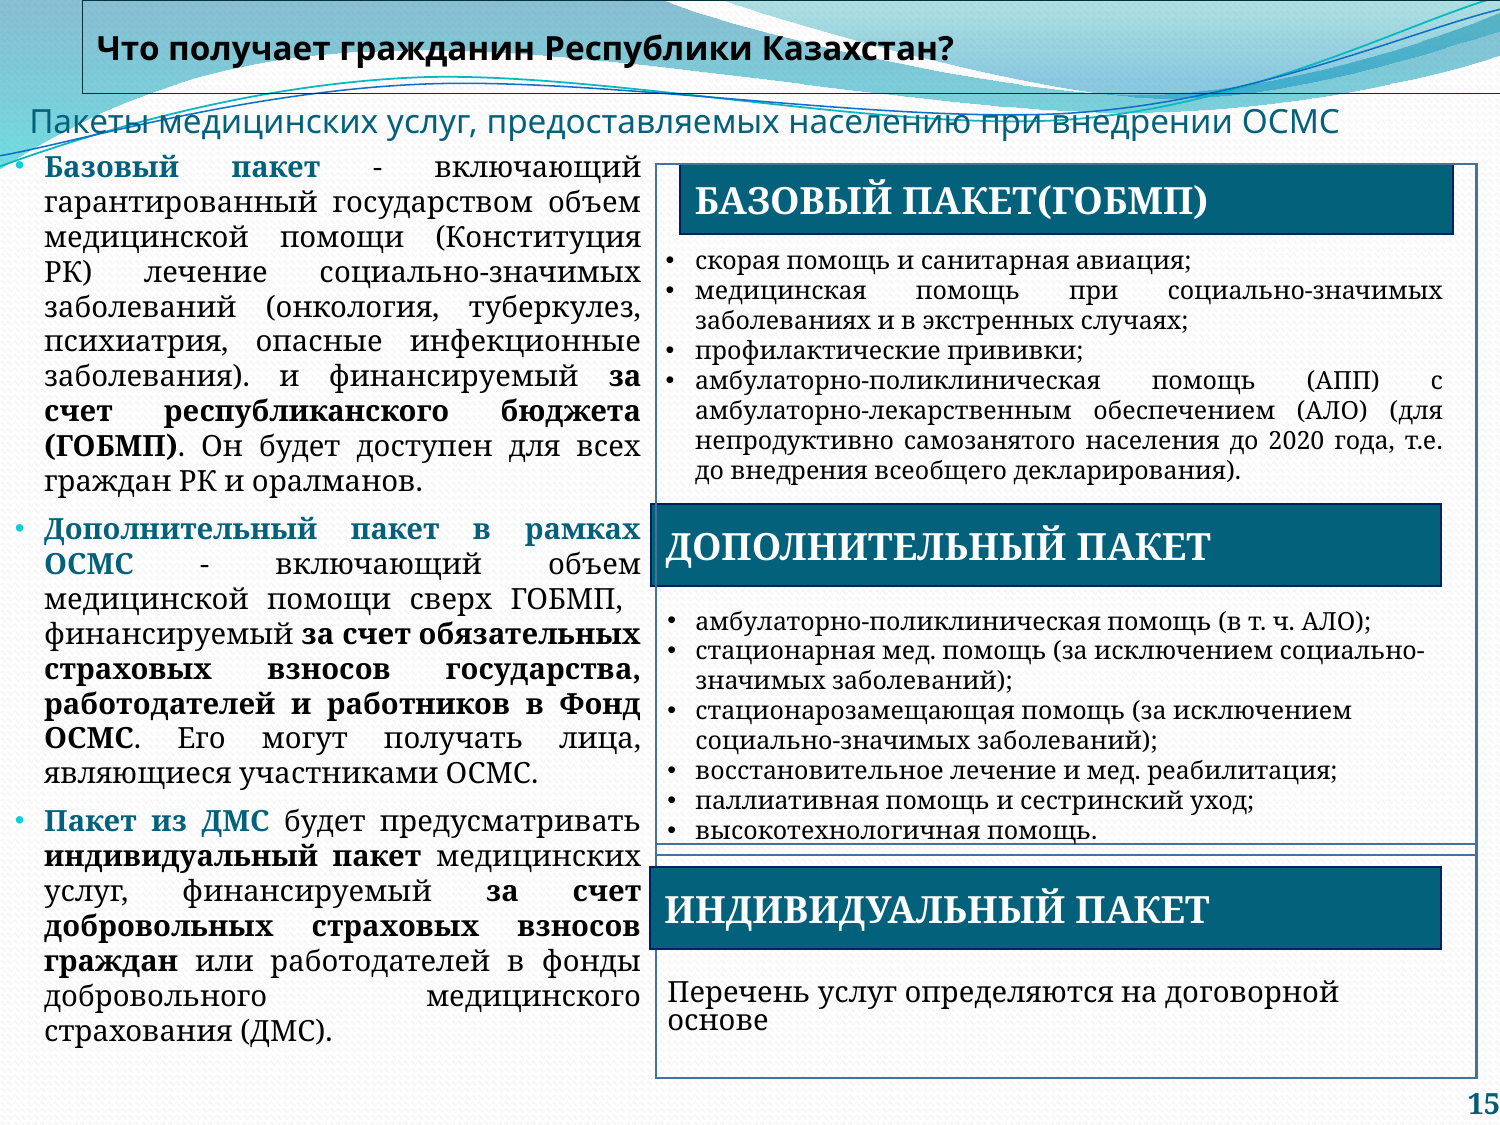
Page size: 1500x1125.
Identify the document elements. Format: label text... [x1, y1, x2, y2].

text_box Что получает гражданин Республики Казахстан? [80, 0, 1500, 96]
text_box ДОПОЛНИТЕЛЬНЫЙ ПАКЕТ [650, 503, 656, 586]
text_box [656, 843, 1477, 1079]
title Пакеты медицинских услуг, предоставляемых населению при внедрении ОСМС [29, 0, 1500, 141]
text_box ИНДИВИДУАЛЬНЫЙ ПАКЕТ [649, 867, 1442, 950]
slide_number 15 [1338, 1065, 1500, 1125]
text_box Перечень услуг определяются на договорной основе [652, 972, 1403, 1044]
text_box [656, 163, 1477, 843]
list Базовый пакет - включающий гарантированный государством объем медицинской помощи (Конституция РК) лечение социально-значимых заболеваний (онкология, туберкулез, психиатрия, опасные инфекционные заболевания). и финансируемый за счет республиканского бюджета (ГОБМП). Он будет доступен для всех граждан РК и оралманов. Дополнительный пакет в рамках ОСМС - включающий объем медицинской помощи сверх ГОБМП, финансируемый за счет обязательных страховых взносов государства, работодателей и работников в Фонд ОСМС. Его могут получать лица, являющиеся участниками ОСМС. Пакет из ДМС будет предусматривать индивидуальный пакет медицинских услуг, финансируемый за счет добровольных страховых взносов граждан или работодателей в фонды добровольного медицинского страхования (ДМС). [0, 140, 657, 1079]
text_box скорая помощь и санитарная авиация; медицинская помощь при социально-значимых заболеваниях и в экстренных случаях; профилактические прививки; амбулаторно-поликлиническая помощь (АПП) с амбулаторно-лекарственным обеспечением (АЛО) (для непродуктивно самозанятого населения до 2020 года, т.е. до внедрения всеобщего декларирования). [650, 237, 1459, 422]
text_box амбулаторно-поликлиническая помощь (в т. ч. АЛО); стационарная мед. помощь (за исключением социально-значимых заболеваний); стационарозамещающая помощь (за исключением социально-значимых заболеваний); восстановительное лечение и мед. реабилитация; паллиативная помощь и сестринский уход; высокотехнологичная помощь. [652, 597, 1459, 852]
